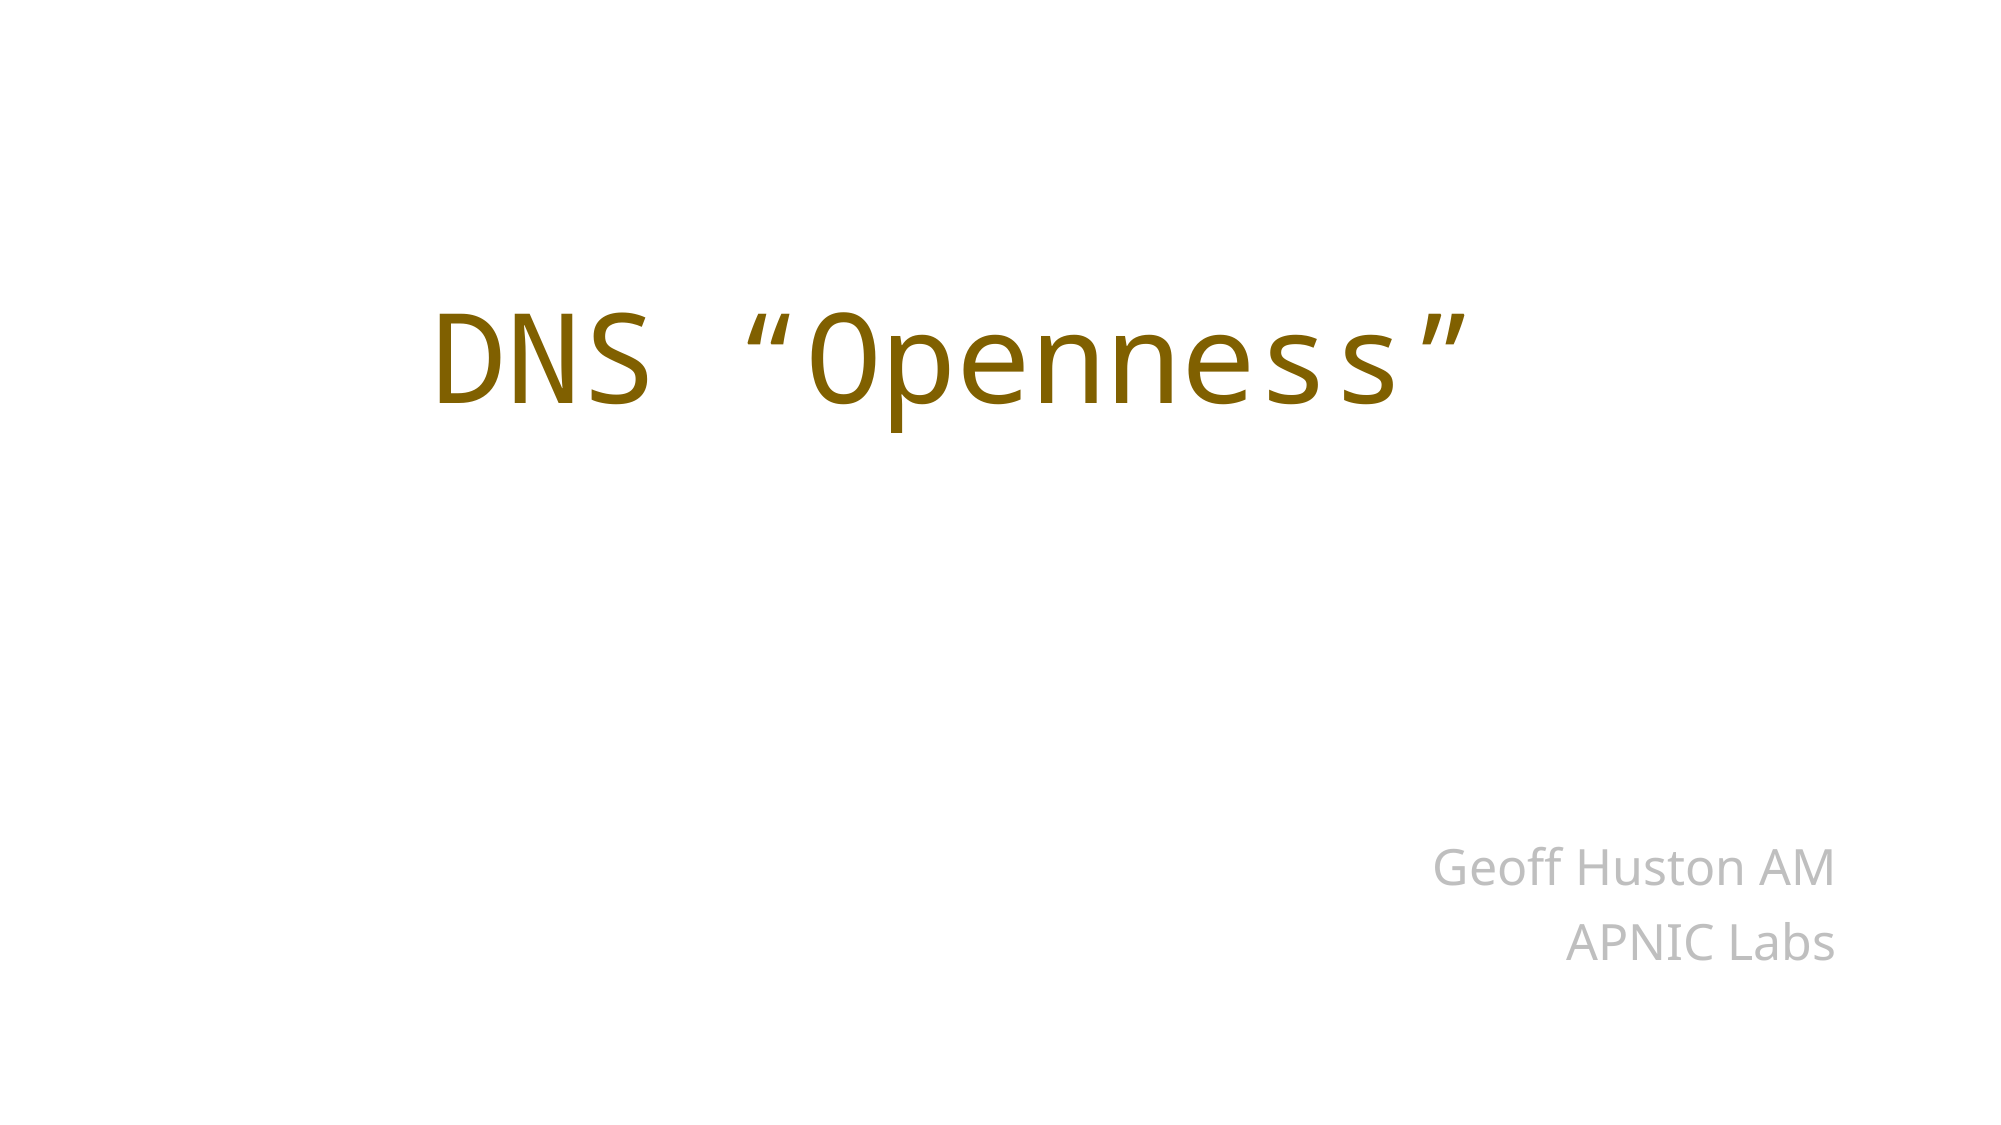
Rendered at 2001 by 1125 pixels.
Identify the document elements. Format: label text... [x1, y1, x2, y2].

subtitle Geoff Huston AM APNIC Labs [351, 835, 1852, 1023]
title DNS “Openness” [29, 196, 1883, 588]
